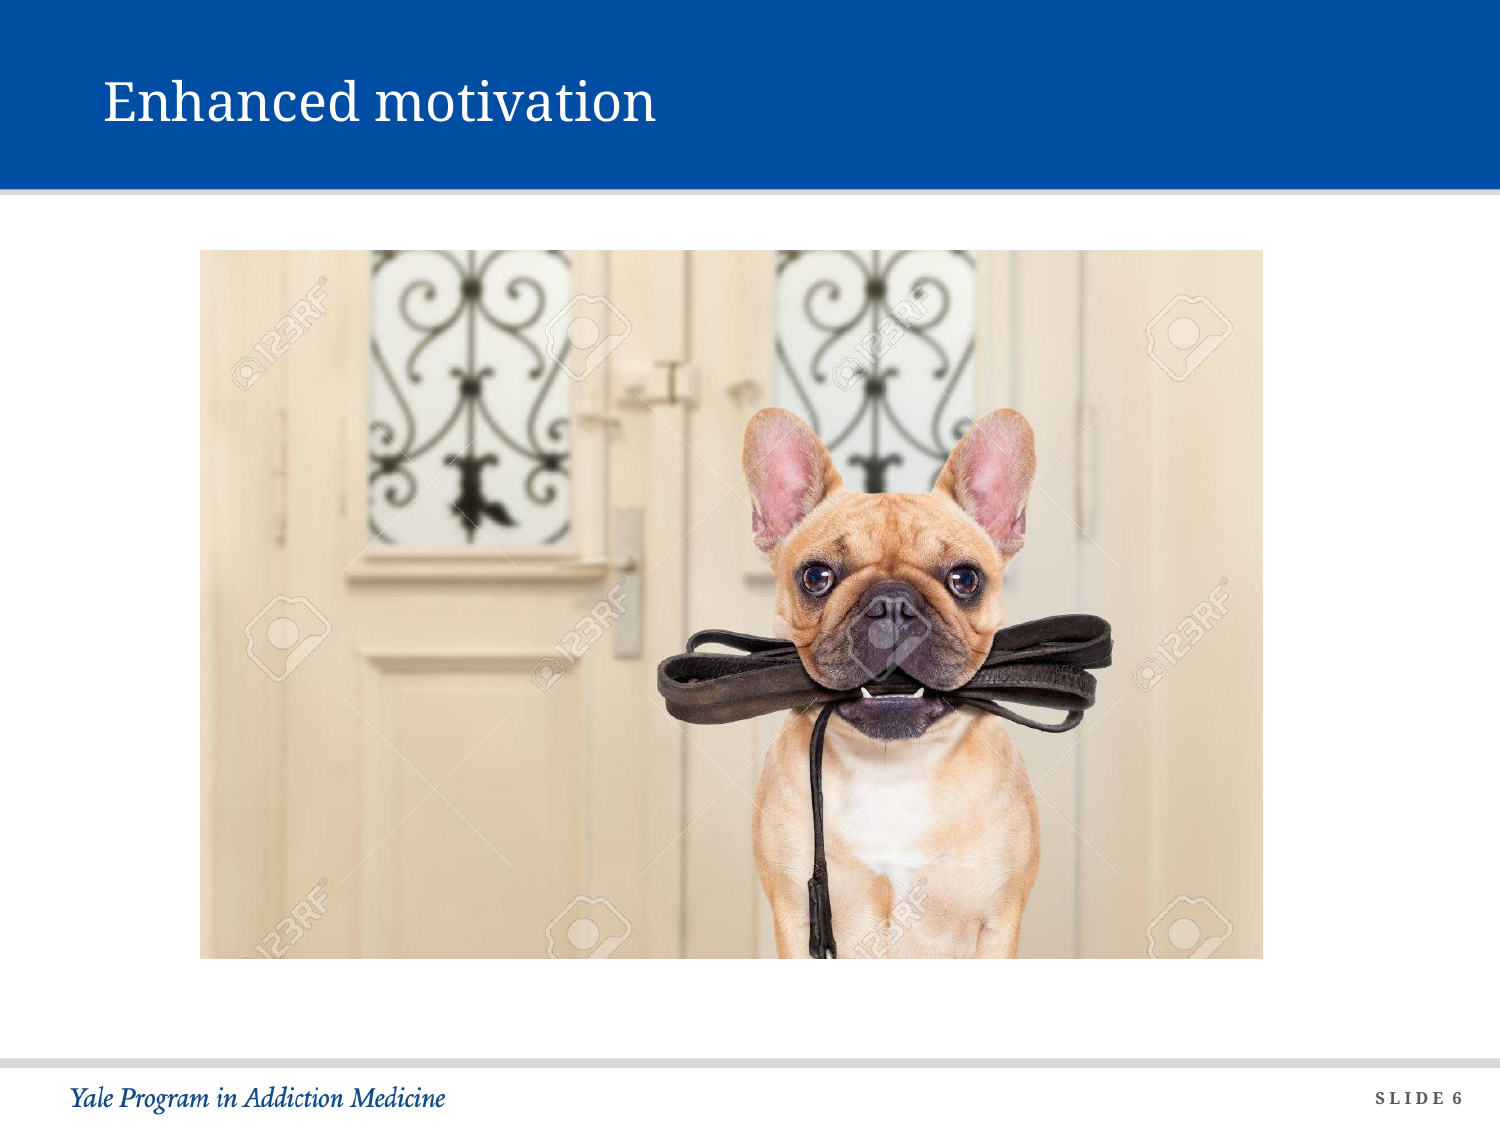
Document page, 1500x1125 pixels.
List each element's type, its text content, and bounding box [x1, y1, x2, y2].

picture [62, 1081, 453, 1119]
title Enhanced motivation [88, 24, 1424, 176]
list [199, 250, 1263, 959]
